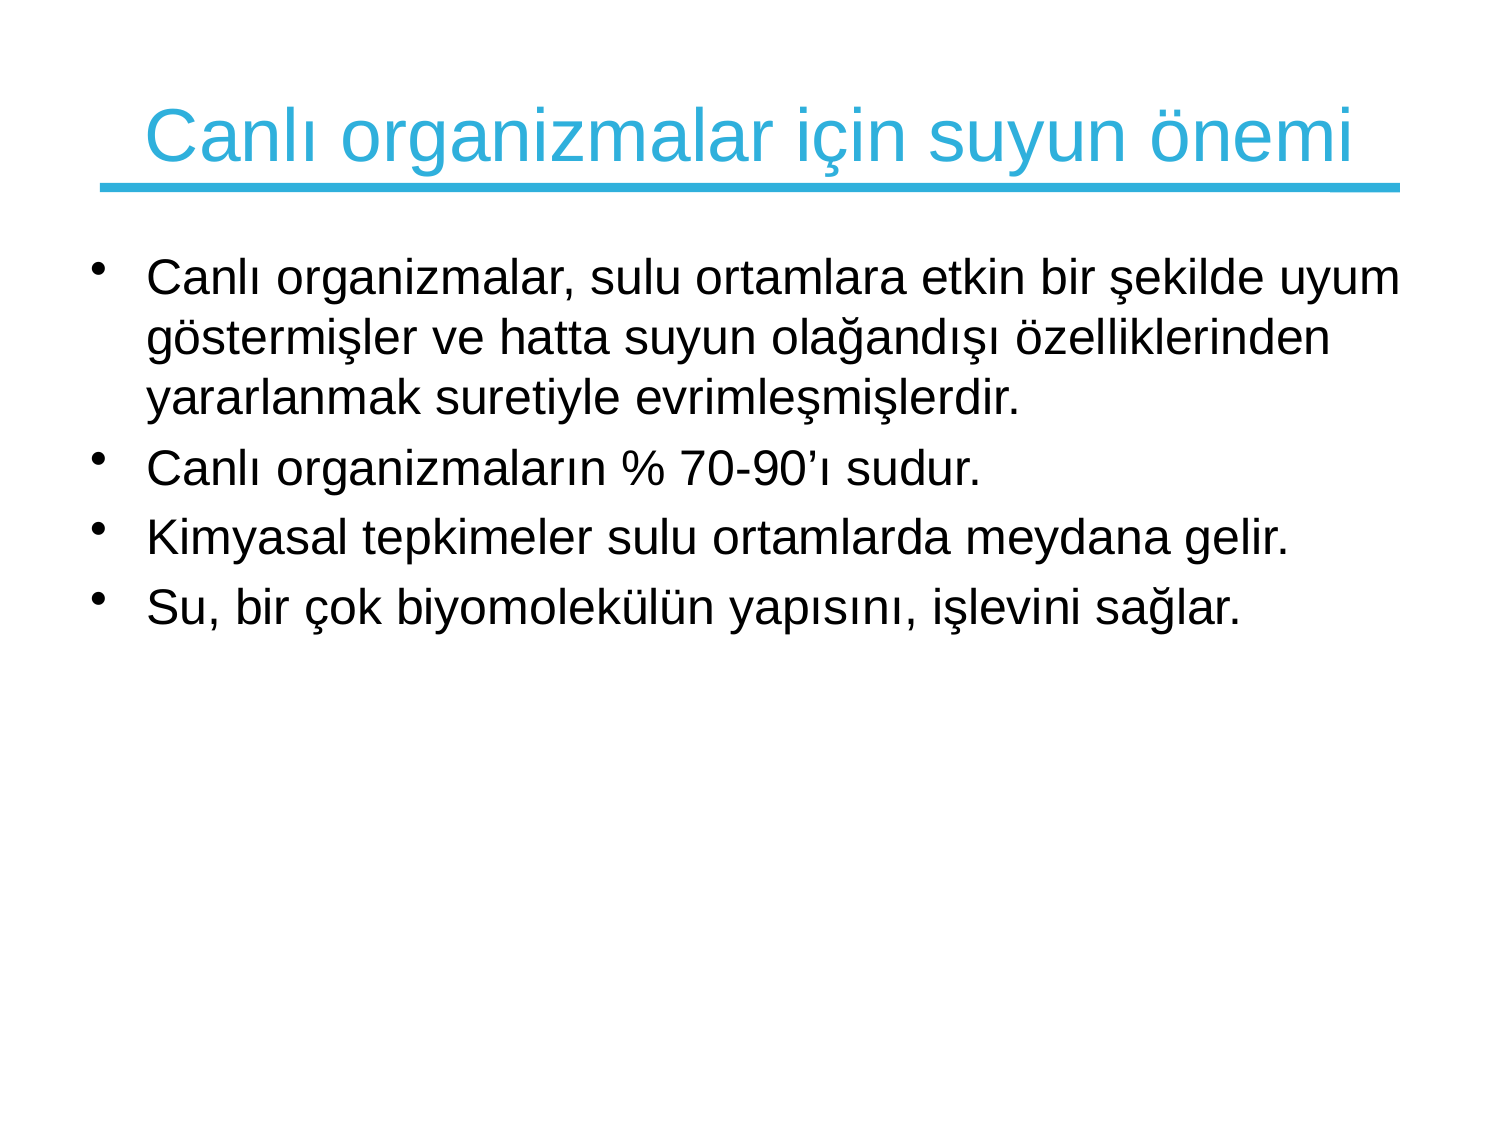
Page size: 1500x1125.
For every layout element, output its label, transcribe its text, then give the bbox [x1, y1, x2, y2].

list Canlı organizmalar, sulu ortamlara etkin bir şekilde uyum göstermişler ve hatta suyun olağandışı özelliklerinden yararlanmak suretiyle evrimleşmişlerdir. Canlı organizmaların % 70-90’ı sudur. Kimyasal tepkimeler sulu ortamlarda meydana gelir. Su, bir çok biyomolekülün yapısını, işlevini sağlar. [74, 237, 1426, 713]
title Canlı organizmalar için suyun önemi [74, 37, 1426, 226]
